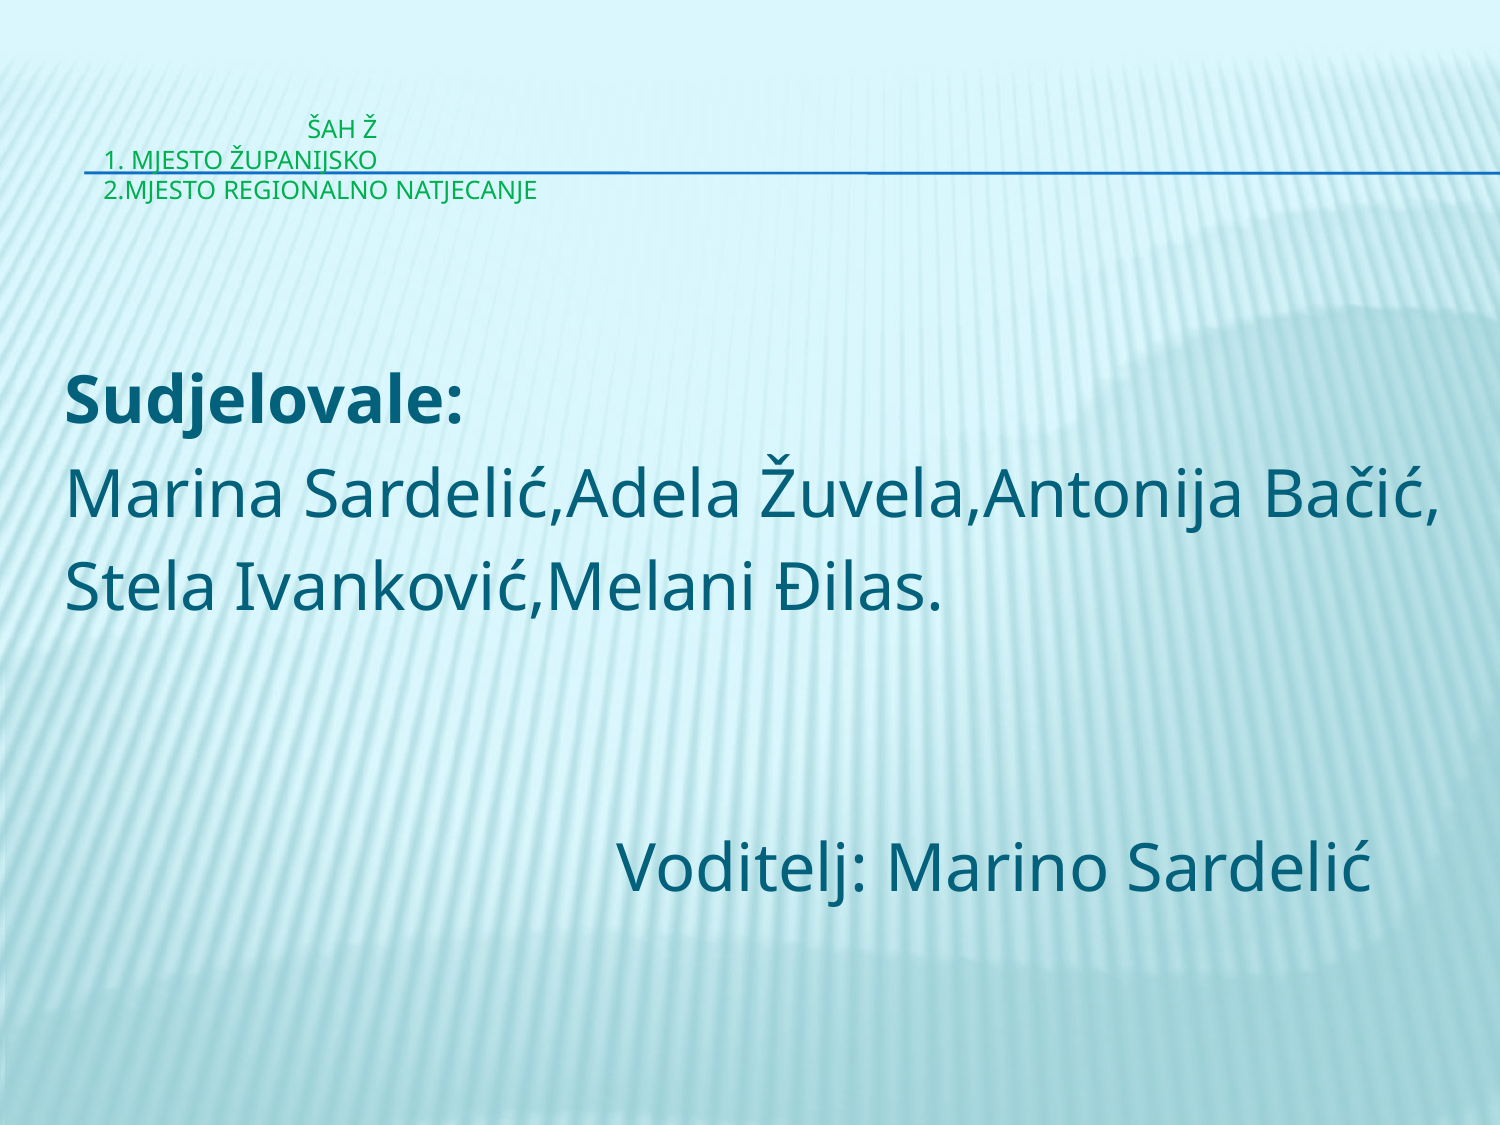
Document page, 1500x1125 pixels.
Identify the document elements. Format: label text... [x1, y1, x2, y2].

title šah ž 1. mjesto županijsko 2.mjesto regionalno natjecanje [88, 78, 1464, 268]
list Sudjelovale: Marina Sardelić,Adela Žuvela,Antonija Bačić, Stela Ivanković,Melani Đilas. Voditelj: Marino Sardelić [50, 349, 1471, 998]
